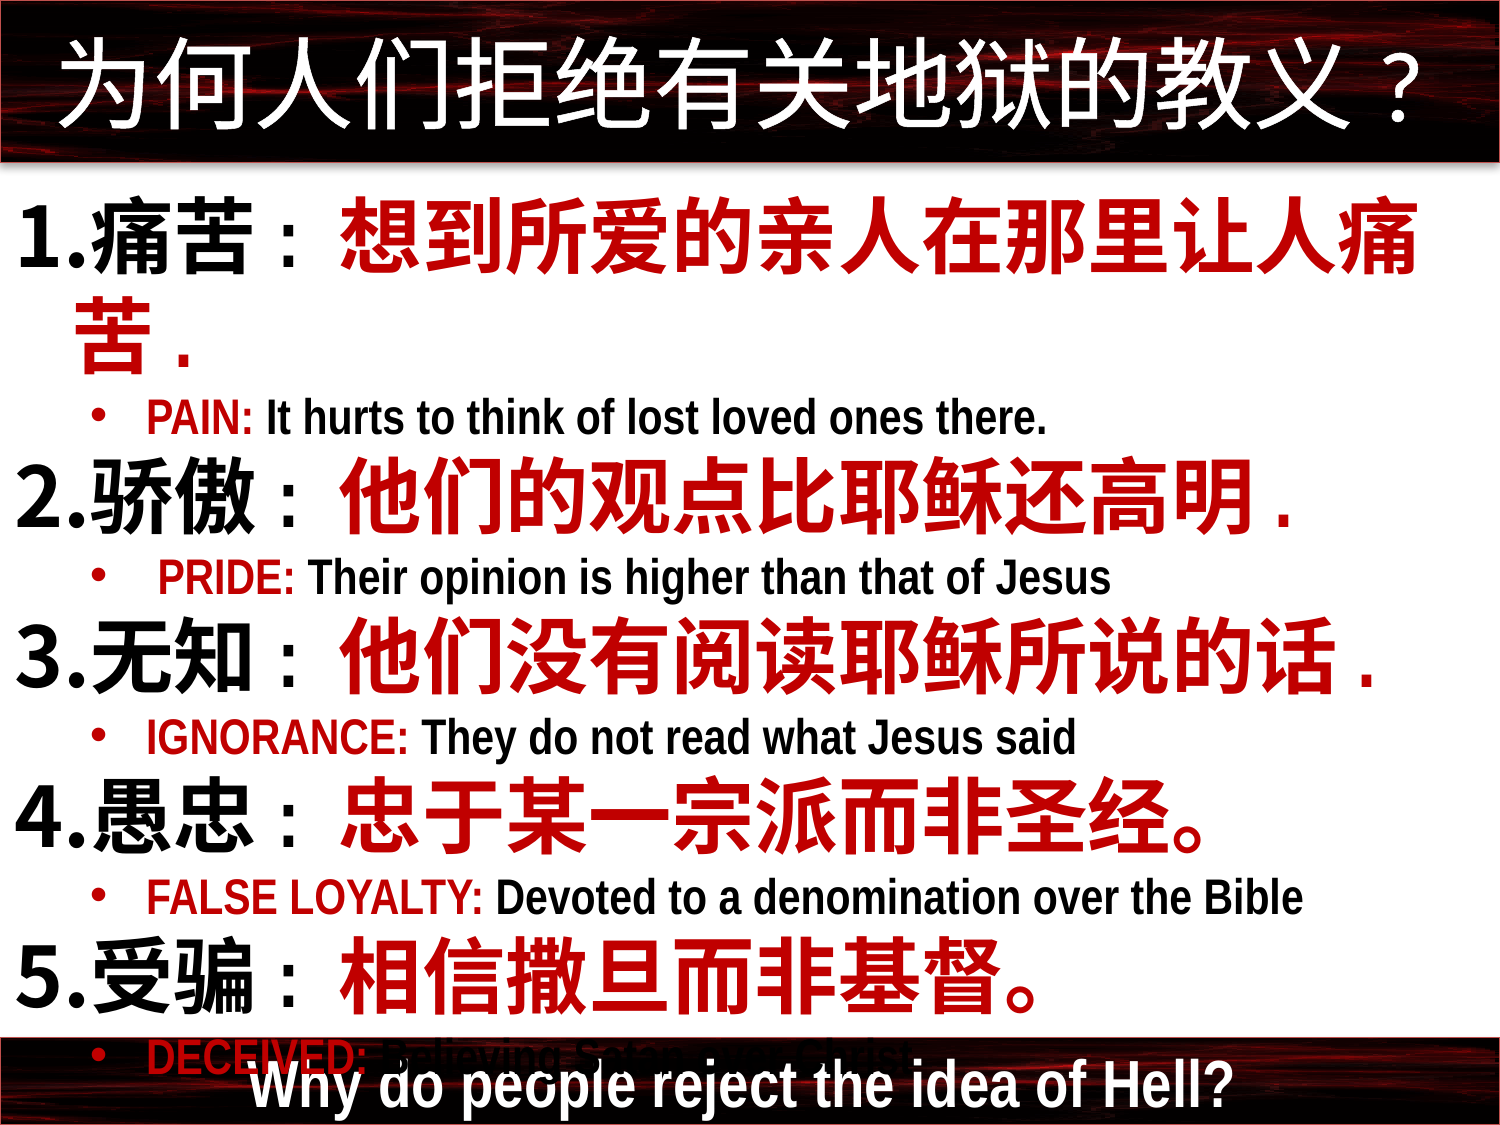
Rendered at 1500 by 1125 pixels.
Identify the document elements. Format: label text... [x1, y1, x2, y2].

text_box 痛苦: 想到所爱的亲人在那里让人痛苦. PAIN: It hurts to think of lost loved ones there. 骄傲: 他们的观点比耶稣还高明. PRIDE: Their opinion is higher than that of Jesus 无知: 他们没有阅读耶稣所说的话. IGNORANCE: They do not read what Jesus said 愚忠: 忠于某一宗派而非圣经。 FALSE LOYALTY: Devoted to a denomination over the Bible 受骗: 相信撒旦而非基督。 DECEIVED: Believing Satan over Christ [0, 176, 1500, 1092]
text_box Why do people reject the idea of Hell? [0, 1092, 1500, 1125]
text_box 为何人们拒绝有关地狱的教义? [0, 0, 1500, 163]
